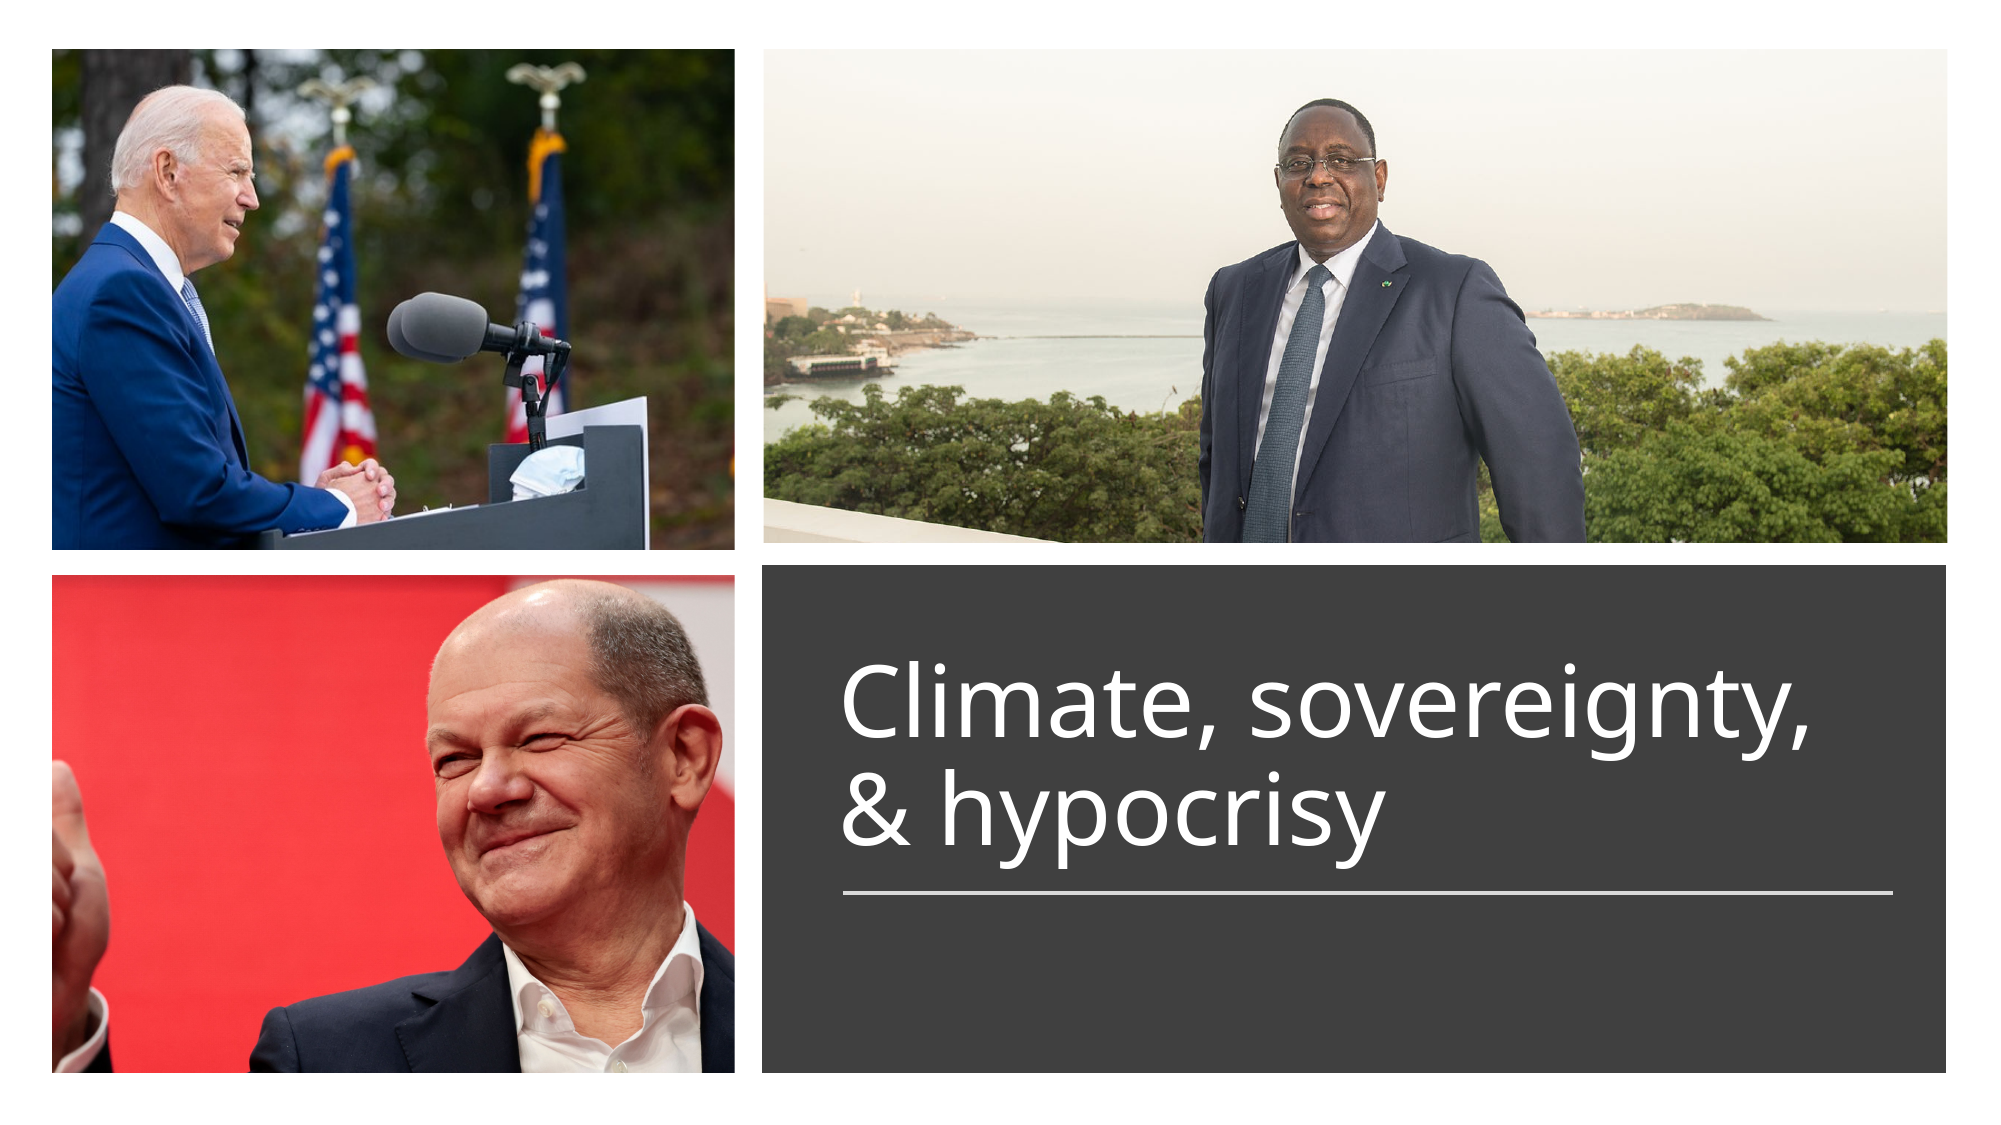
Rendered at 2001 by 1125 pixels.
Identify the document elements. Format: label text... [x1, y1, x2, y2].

text_box [771, 575, 1937, 1064]
title Climate, sovereignty, & hypocrisy [823, 625, 1885, 875]
picture [763, 49, 1948, 543]
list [52, 49, 735, 550]
picture [52, 575, 735, 1073]
